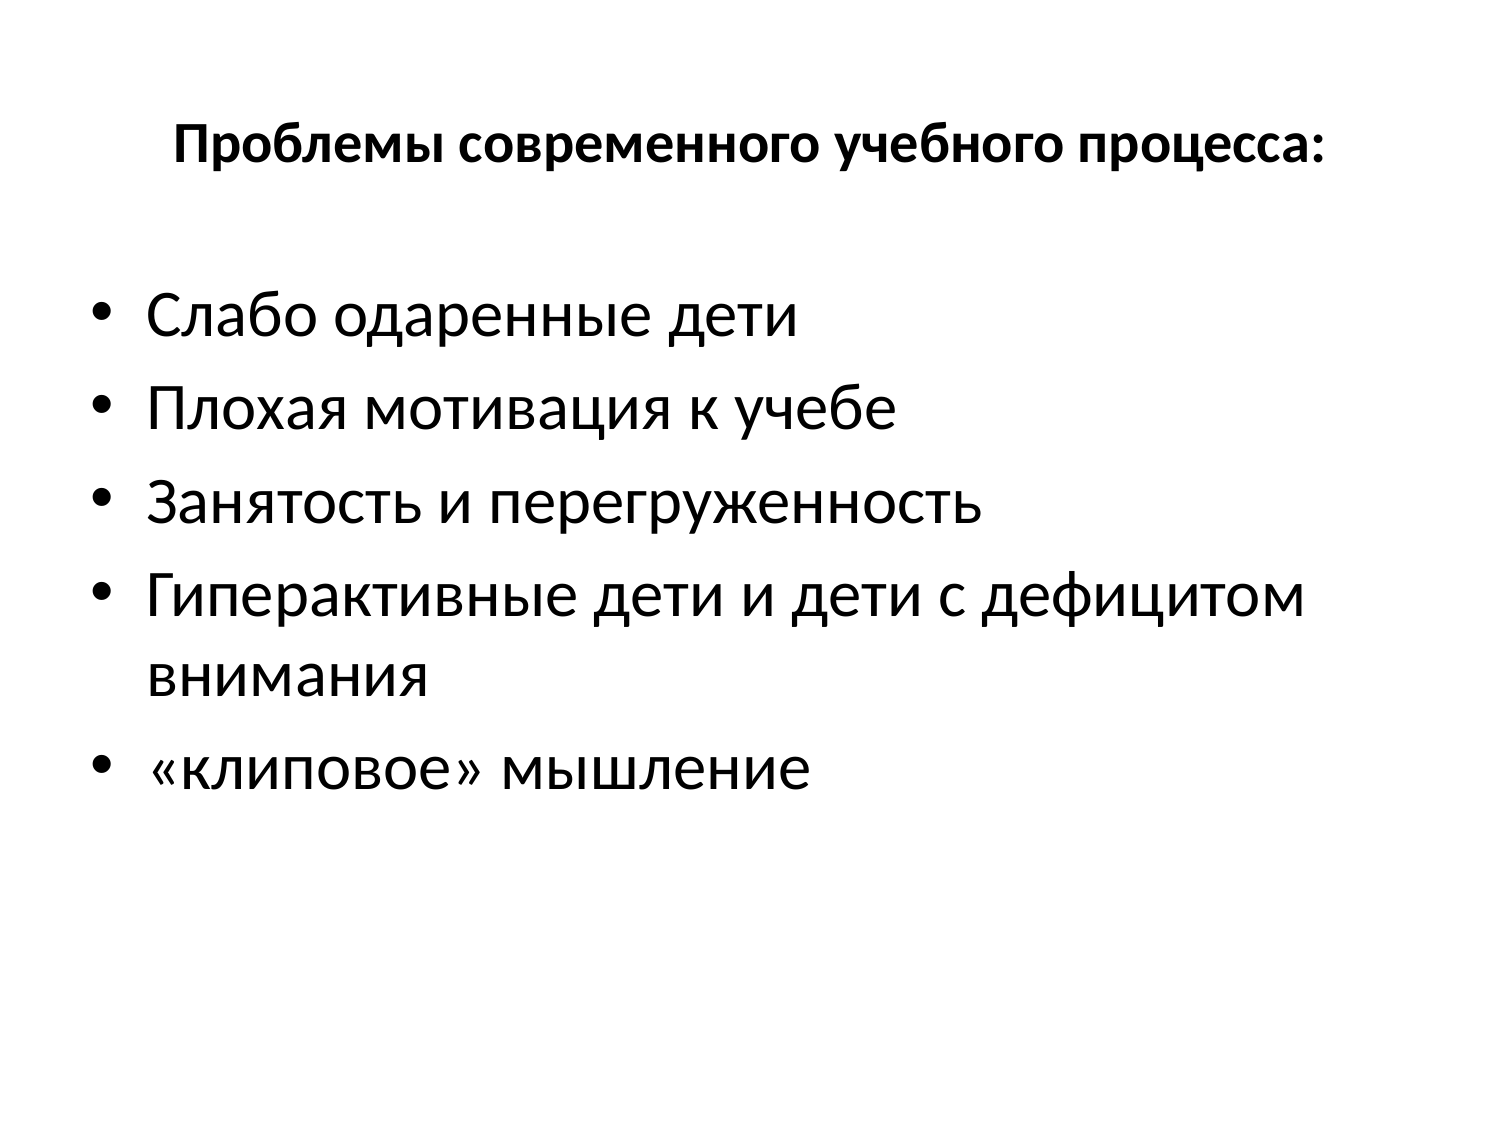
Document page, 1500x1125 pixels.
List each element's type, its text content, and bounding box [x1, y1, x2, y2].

list Слабо одаренные дети Плохая мотивация к учебе Занятость и перегруженность Гиперактивные дети и дети с дефицитом внимания «клиповое» мышление [75, 262, 1425, 1005]
title Проблемы современного учебного процесса: [75, 45, 1425, 233]
